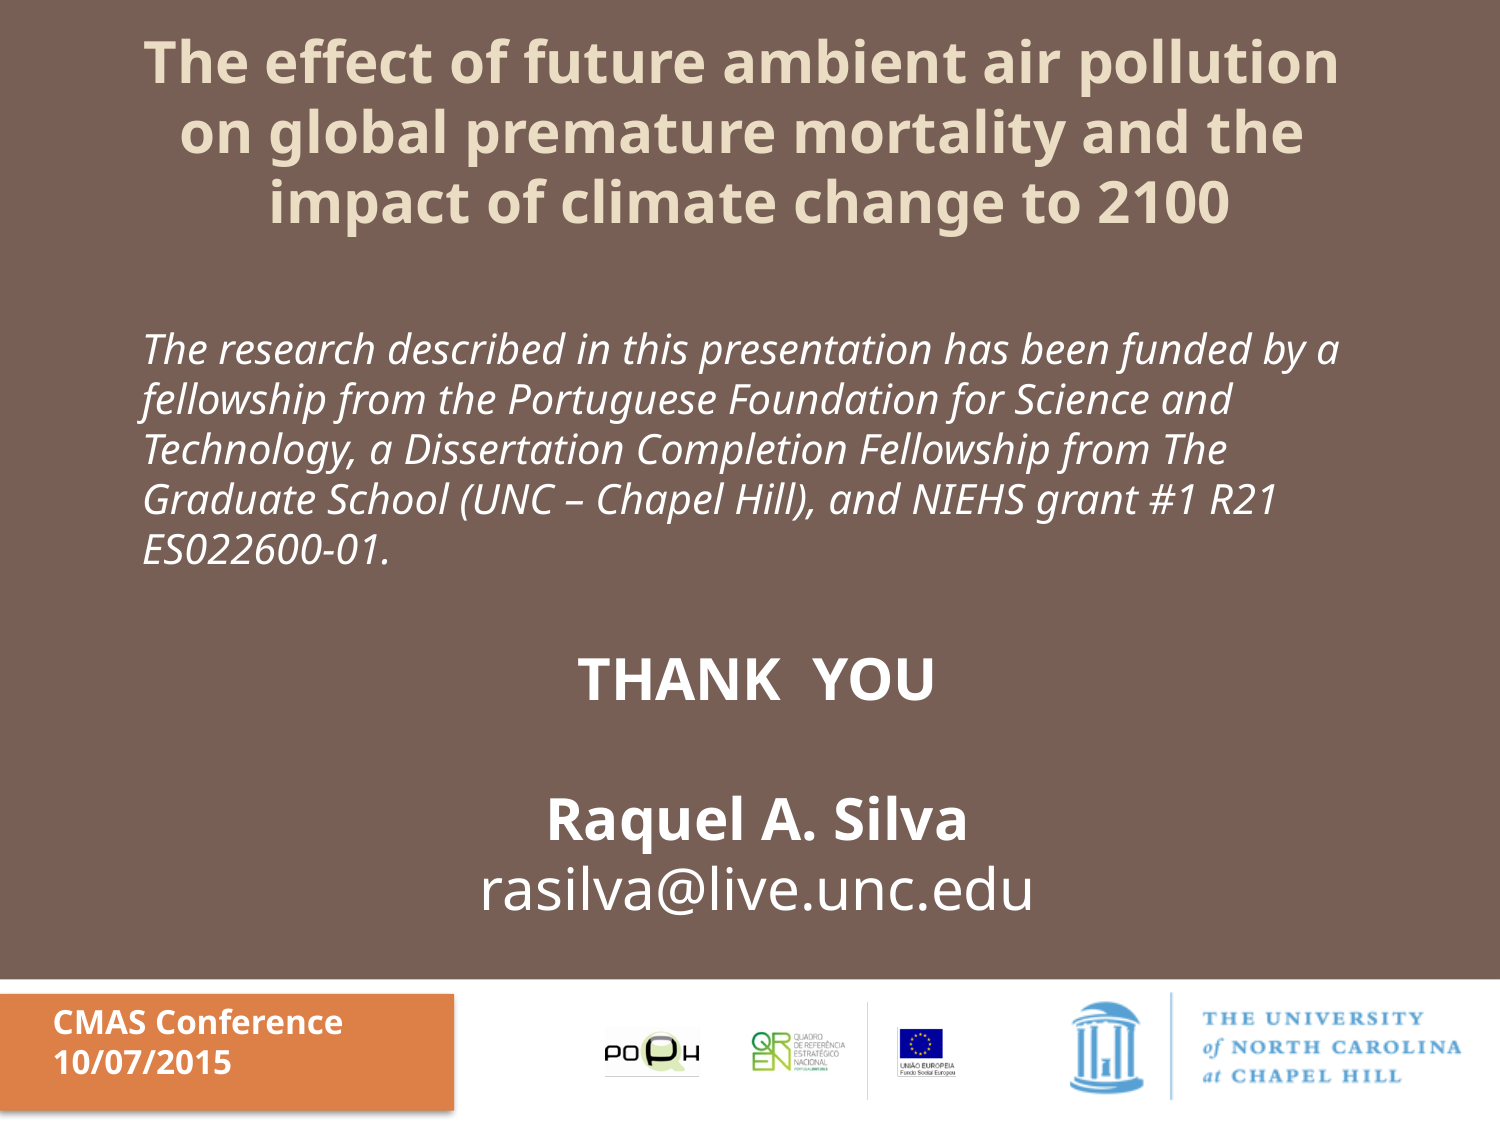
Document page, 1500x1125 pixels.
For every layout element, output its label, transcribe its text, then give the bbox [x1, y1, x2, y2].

title The effect of future ambient air pollution on global premature mortality and the impact of climate change to 2100 [24, 24, 1475, 243]
text_box THANK YOU Raquel A. Silva rasilva@live.unc.edu [70, 634, 1446, 930]
picture [1030, 953, 1500, 1125]
text_box CMAS Conference 10/07/2015 [37, 993, 370, 1089]
picture [604, 1002, 957, 1101]
text_box The research described in this presentation has been funded by a fellowship from the Portuguese Foundation for Science and Technology, a Dissertation Completion Fellowship from The Graduate School (UNC – Chapel Hill), and NIEHS grant #1 R21 ES022600-01. [127, 315, 1382, 580]
